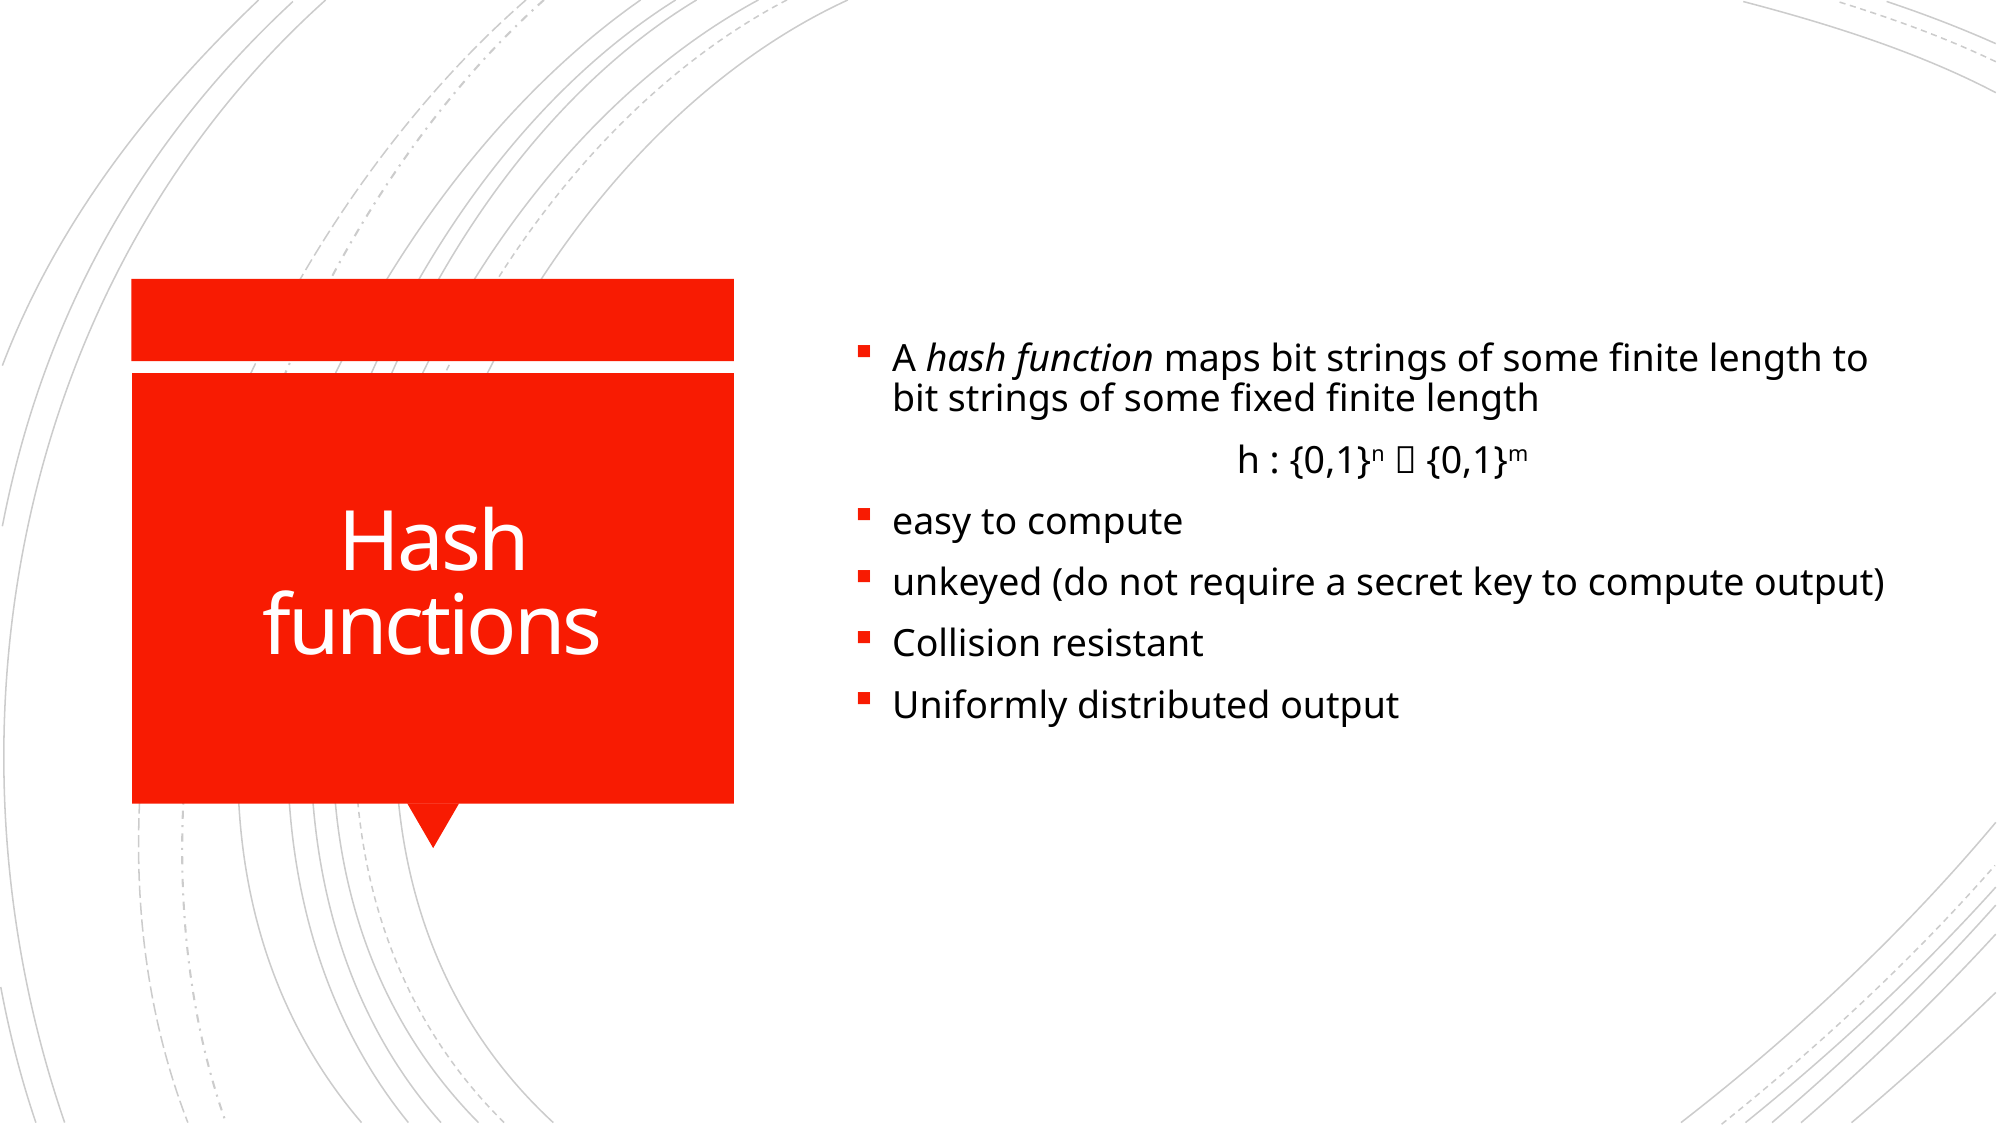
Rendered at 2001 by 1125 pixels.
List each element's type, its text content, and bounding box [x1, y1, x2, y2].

title Hash functions [145, 385, 720, 789]
list A hash function maps bit strings of some finite length to bit strings of some fixed finite length h : {0,1}n  {0,1}m easy to compute unkeyed (do not require a secret key to compute output) Collision resistant Uniformly distributed output [839, 131, 1926, 995]
